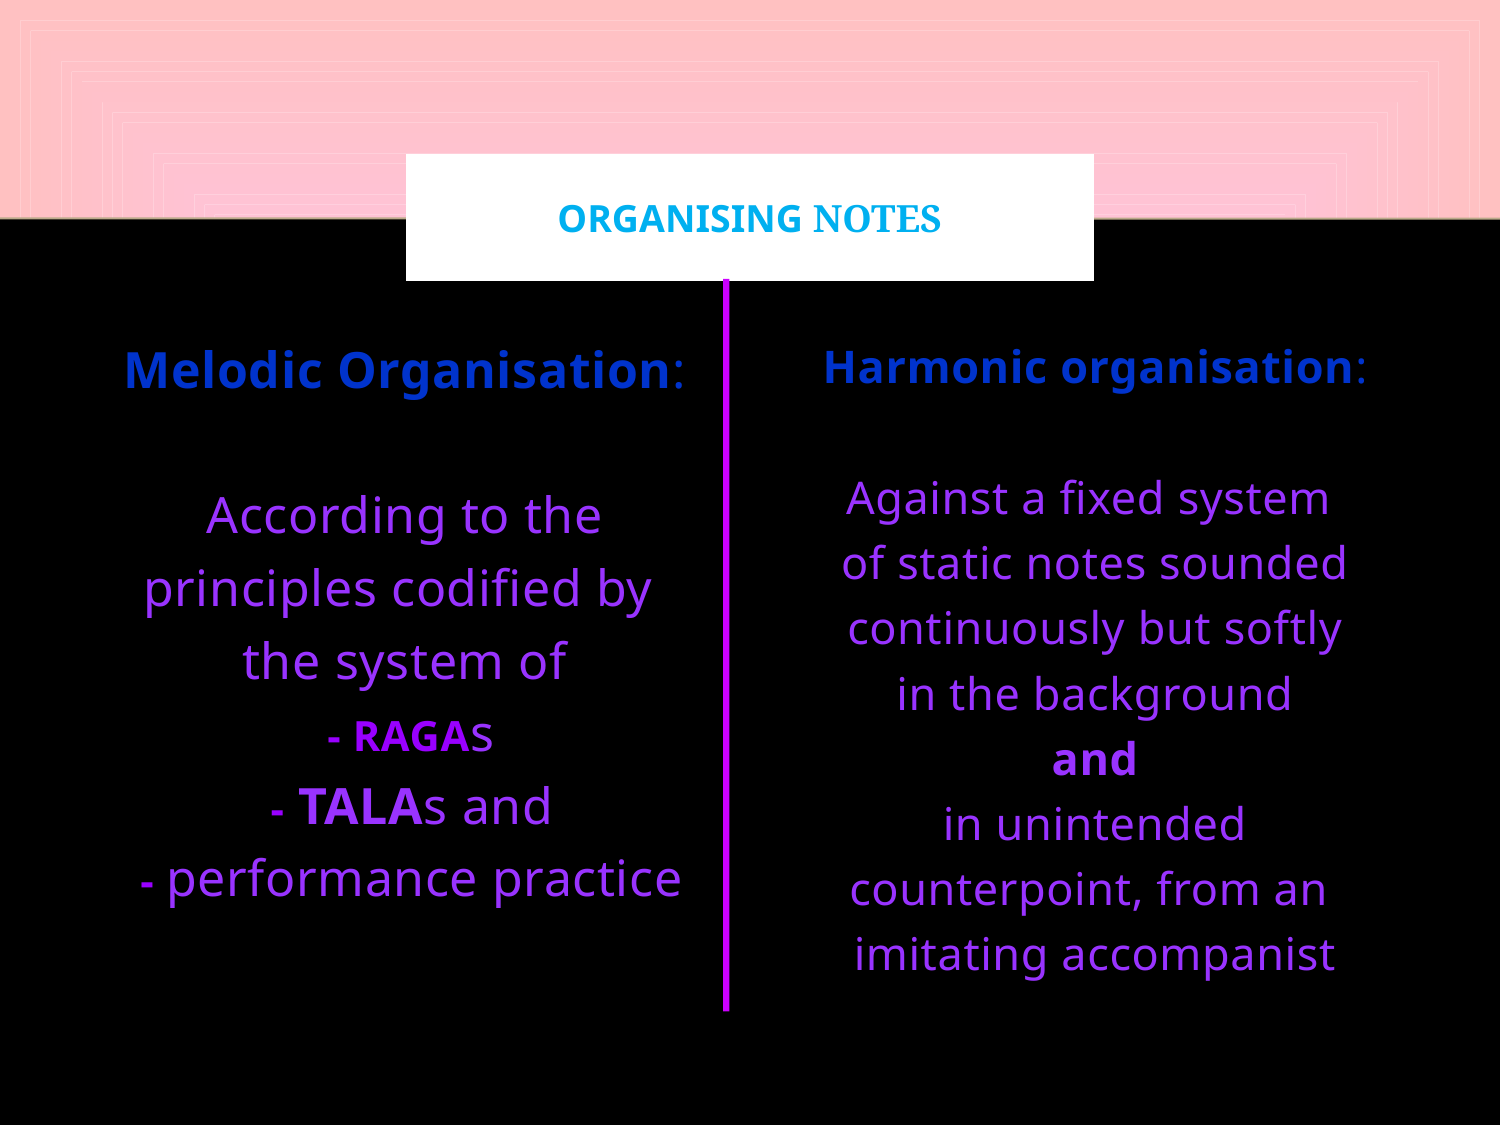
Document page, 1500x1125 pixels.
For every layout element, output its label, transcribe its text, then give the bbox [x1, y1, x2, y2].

title Organising Notes [406, 154, 1094, 281]
list Melodic Organisation: According to the principles codified by the system of - RAGAs - TALAs and - performance practice [75, 331, 726, 989]
list Melodic Organisation: According to the principles codified by the system of - RAGAs - TALAs and - performance practice [727, 331, 735, 989]
list Harmonic organisation: Against a fixed system of static notes sounded continuously but softly in the background and in unintended counterpoint, from an imitating accompanist [765, 331, 1425, 989]
